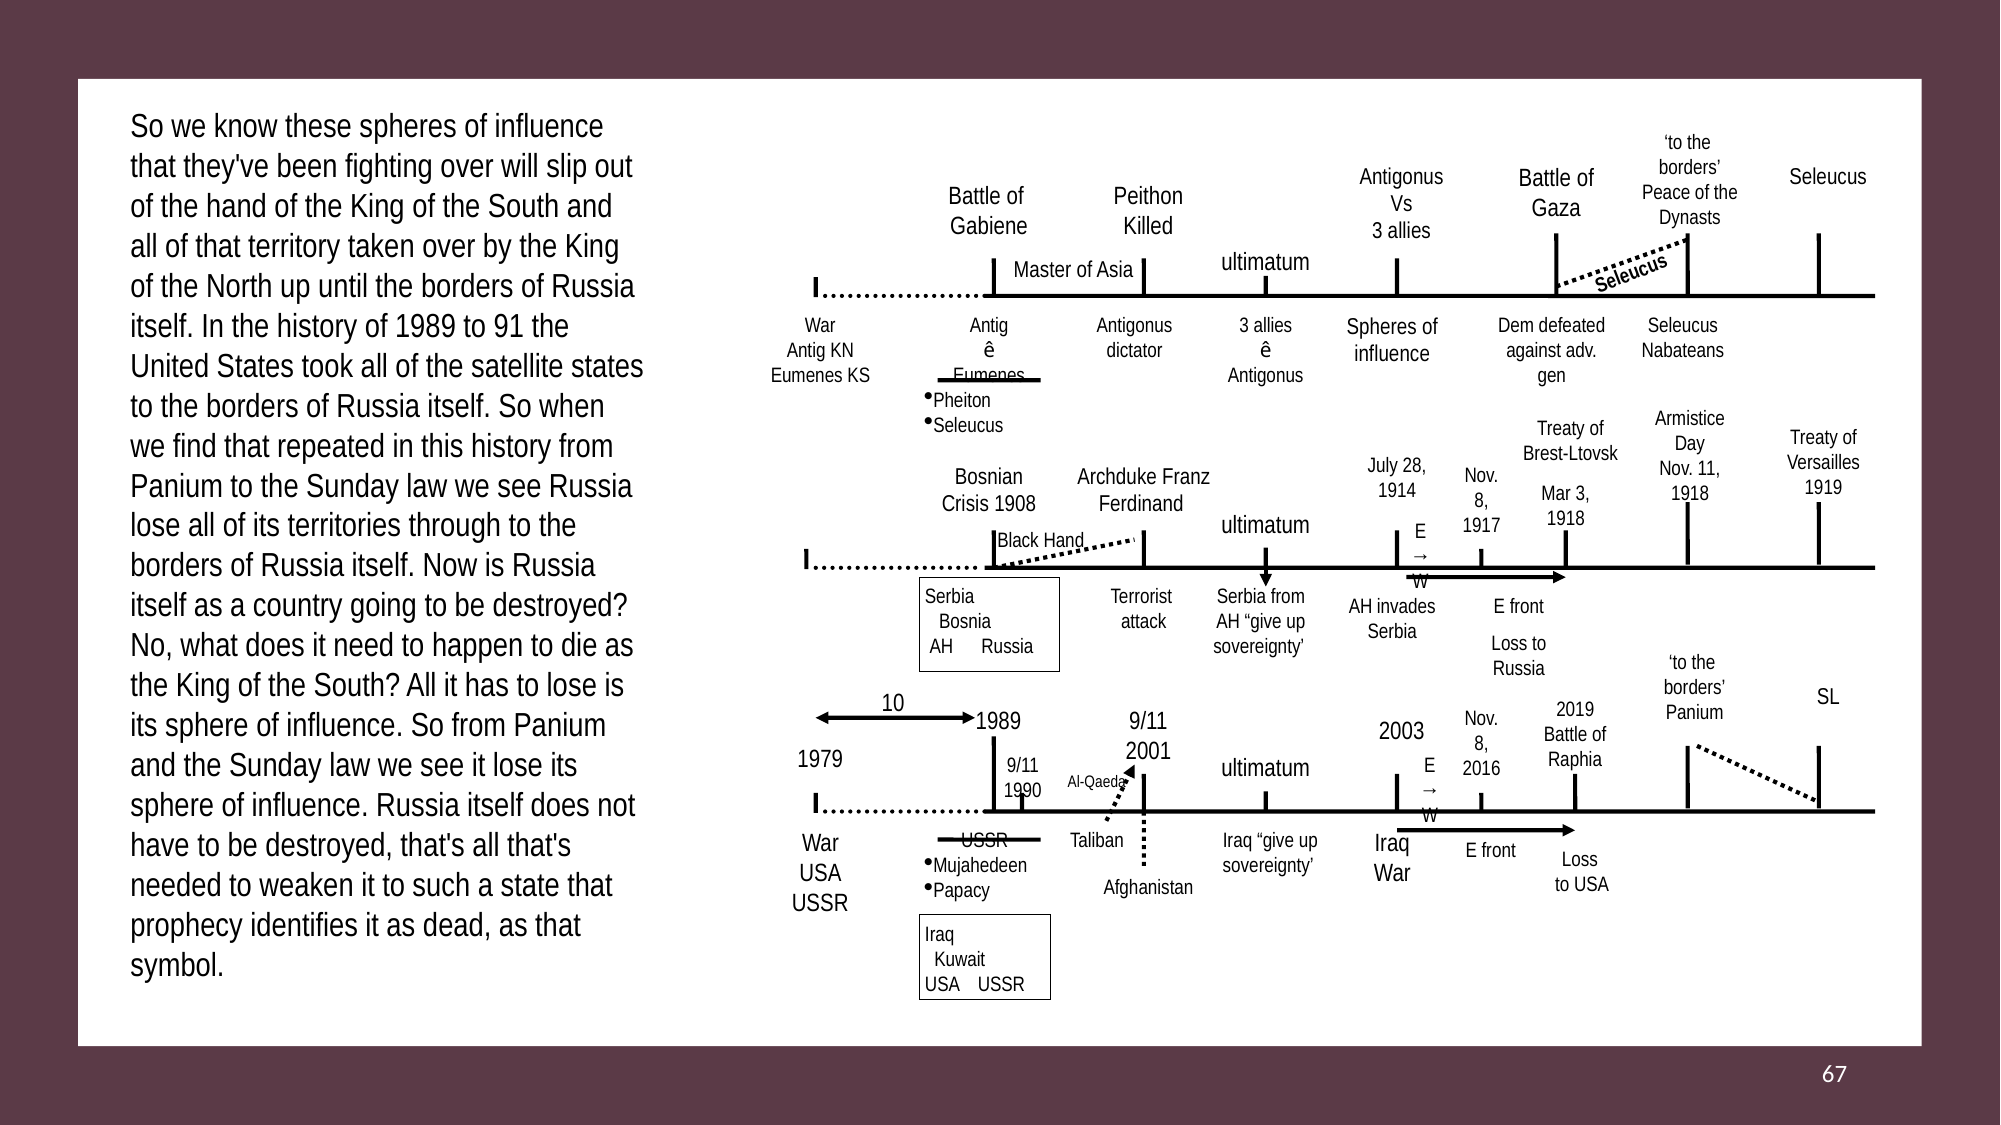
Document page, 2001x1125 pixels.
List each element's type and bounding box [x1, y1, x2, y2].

text_box [0, 0, 2000, 1125]
slide_number [1412, 1042, 1863, 1103]
